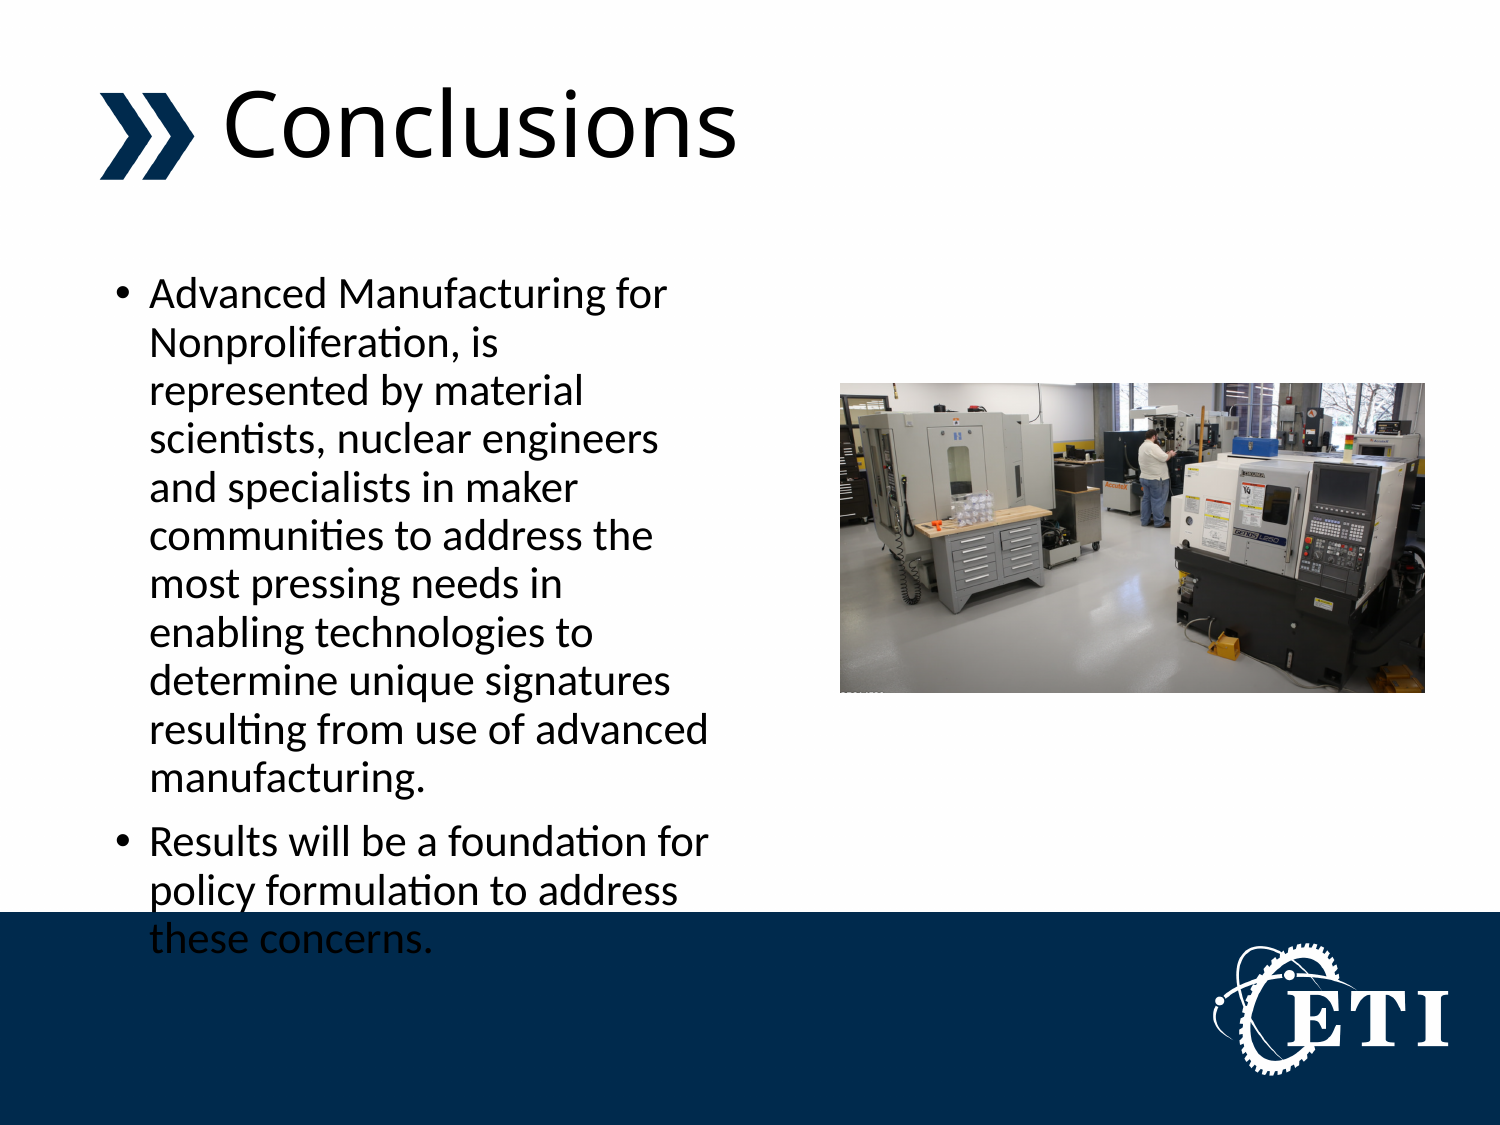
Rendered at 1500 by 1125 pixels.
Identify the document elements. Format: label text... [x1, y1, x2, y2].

title Conclusions [206, 18, 1500, 237]
picture [0, 0, 1500, 1125]
list Advanced Manufacturing for Nonproliferation, is represented by material scientists, nuclear engineers and specialists in maker communities to address the most pressing needs in enabling technologies to determine unique signatures resulting from use of advanced manufacturing. Results will be a foundation for policy formulation to address these concerns. [100, 262, 738, 977]
